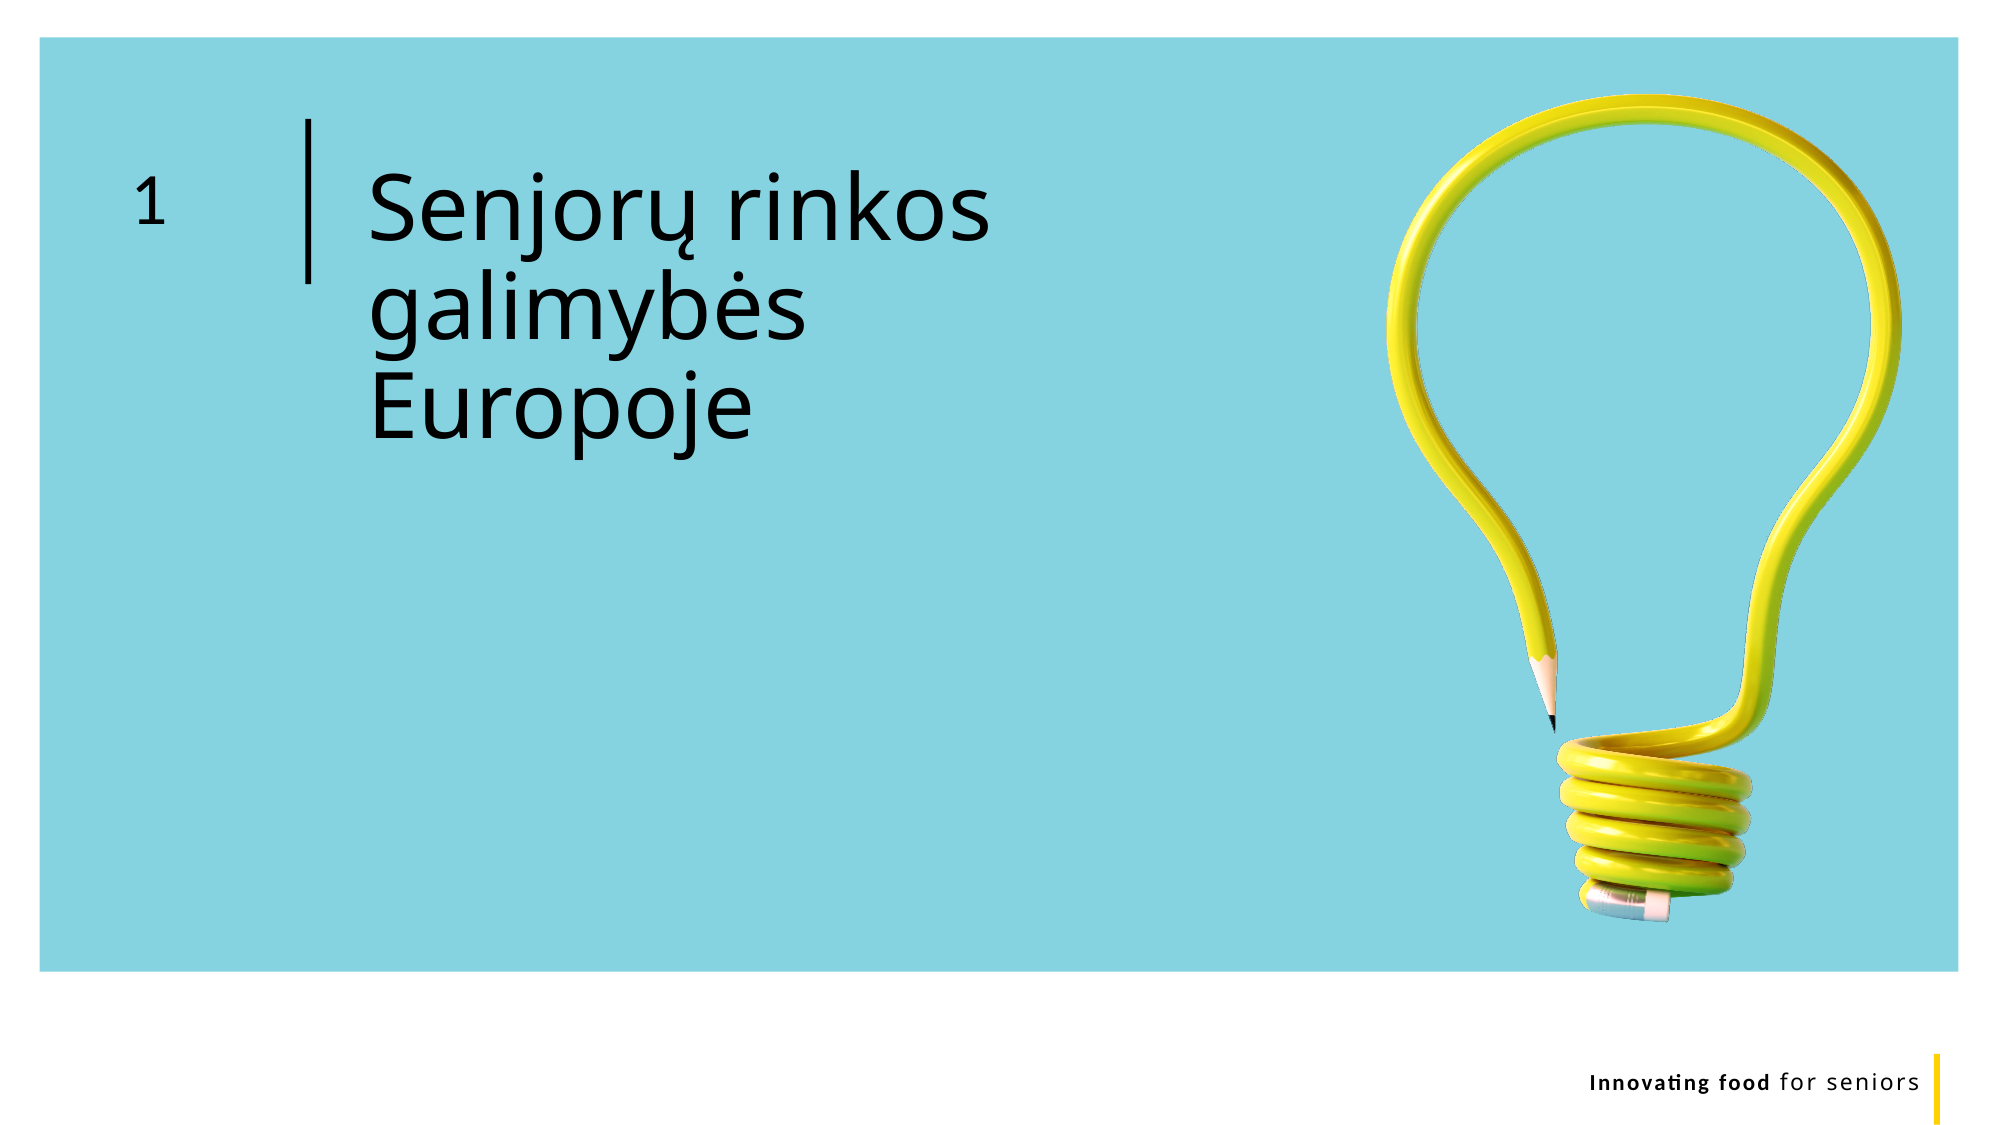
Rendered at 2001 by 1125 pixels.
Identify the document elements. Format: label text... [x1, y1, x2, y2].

list 1 [115, 153, 265, 249]
picture [1293, 48, 1976, 983]
list Senjorų rinkos galimybės Europoje [352, 153, 1048, 537]
